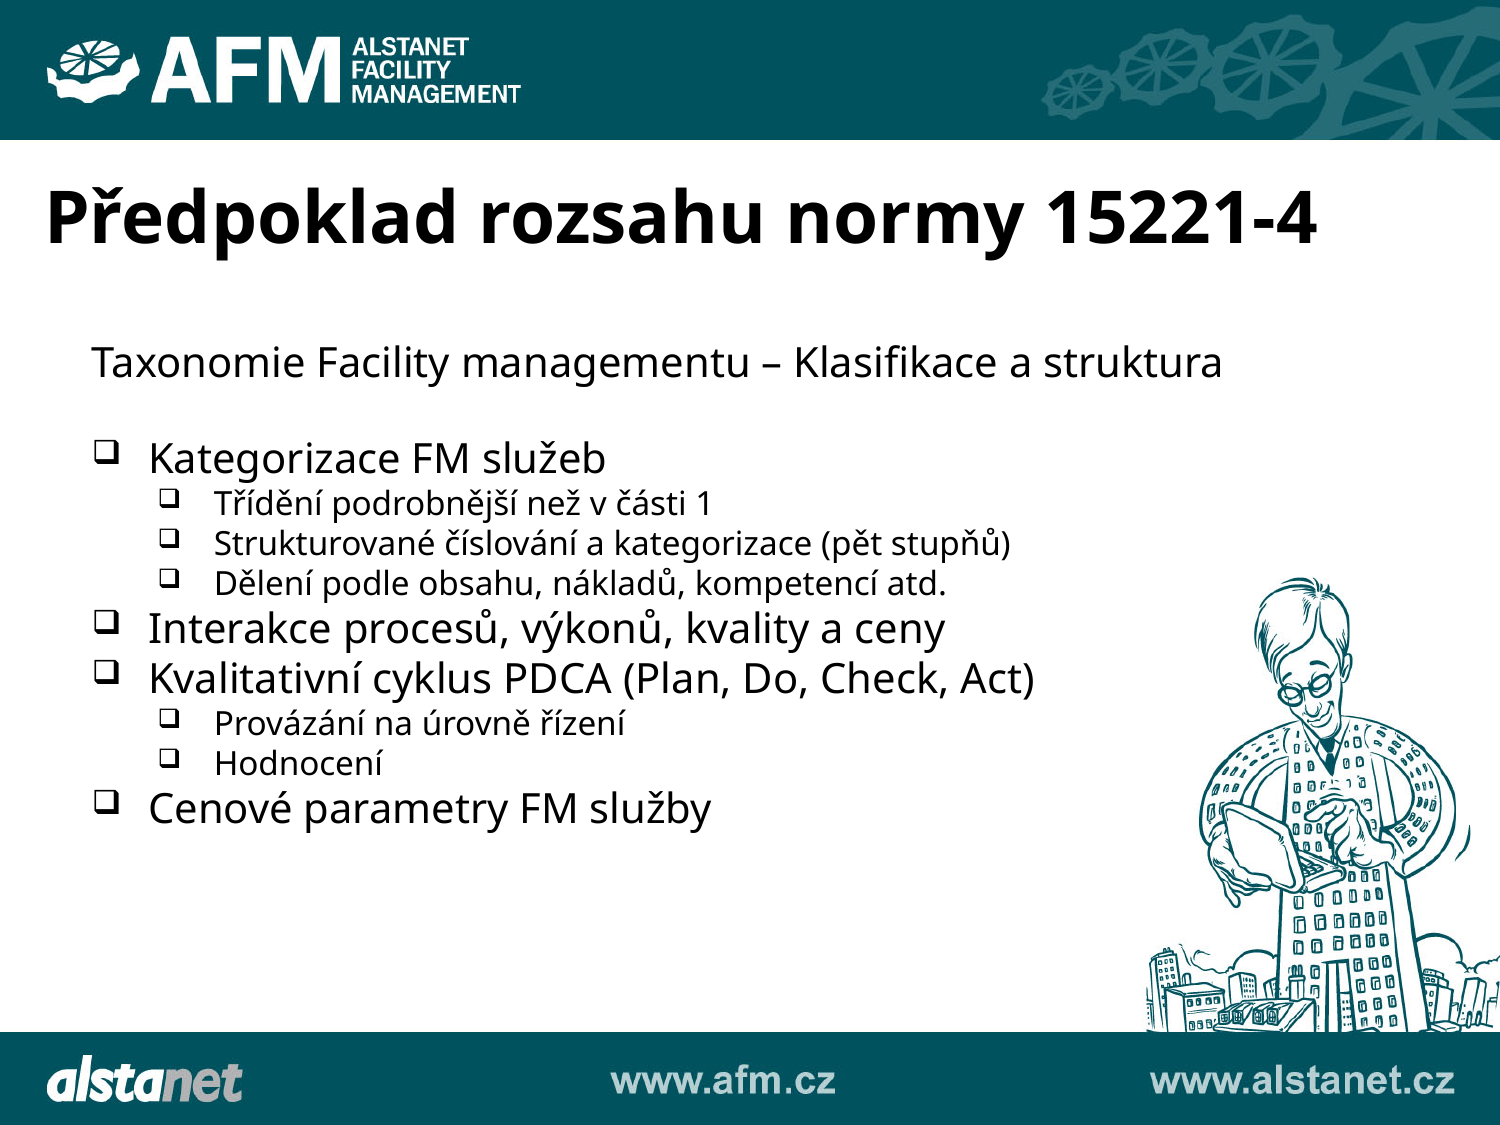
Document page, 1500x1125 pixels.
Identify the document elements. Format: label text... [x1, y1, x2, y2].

text_box Předpoklad rozsahu normy 15221-4 [29, 160, 1500, 268]
list Taxonomie Facility managementu – Klasifikace a struktura Kategorizace FM služeb Třídění podrobnější než v části 1 Strukturované číslování a kategorizace (pět stupňů) Dělení podle obsahu, nákladů, kompetencí atd. Interakce procesů, výkonů, kvality a ceny Kvalitativní cyklus PDCA (Plan, Do, Check, Act) Provázání na úrovně řízení Hodnocení Cenové parametry FM služby [76, 327, 1466, 1012]
picture [0, 0, 1500, 1125]
